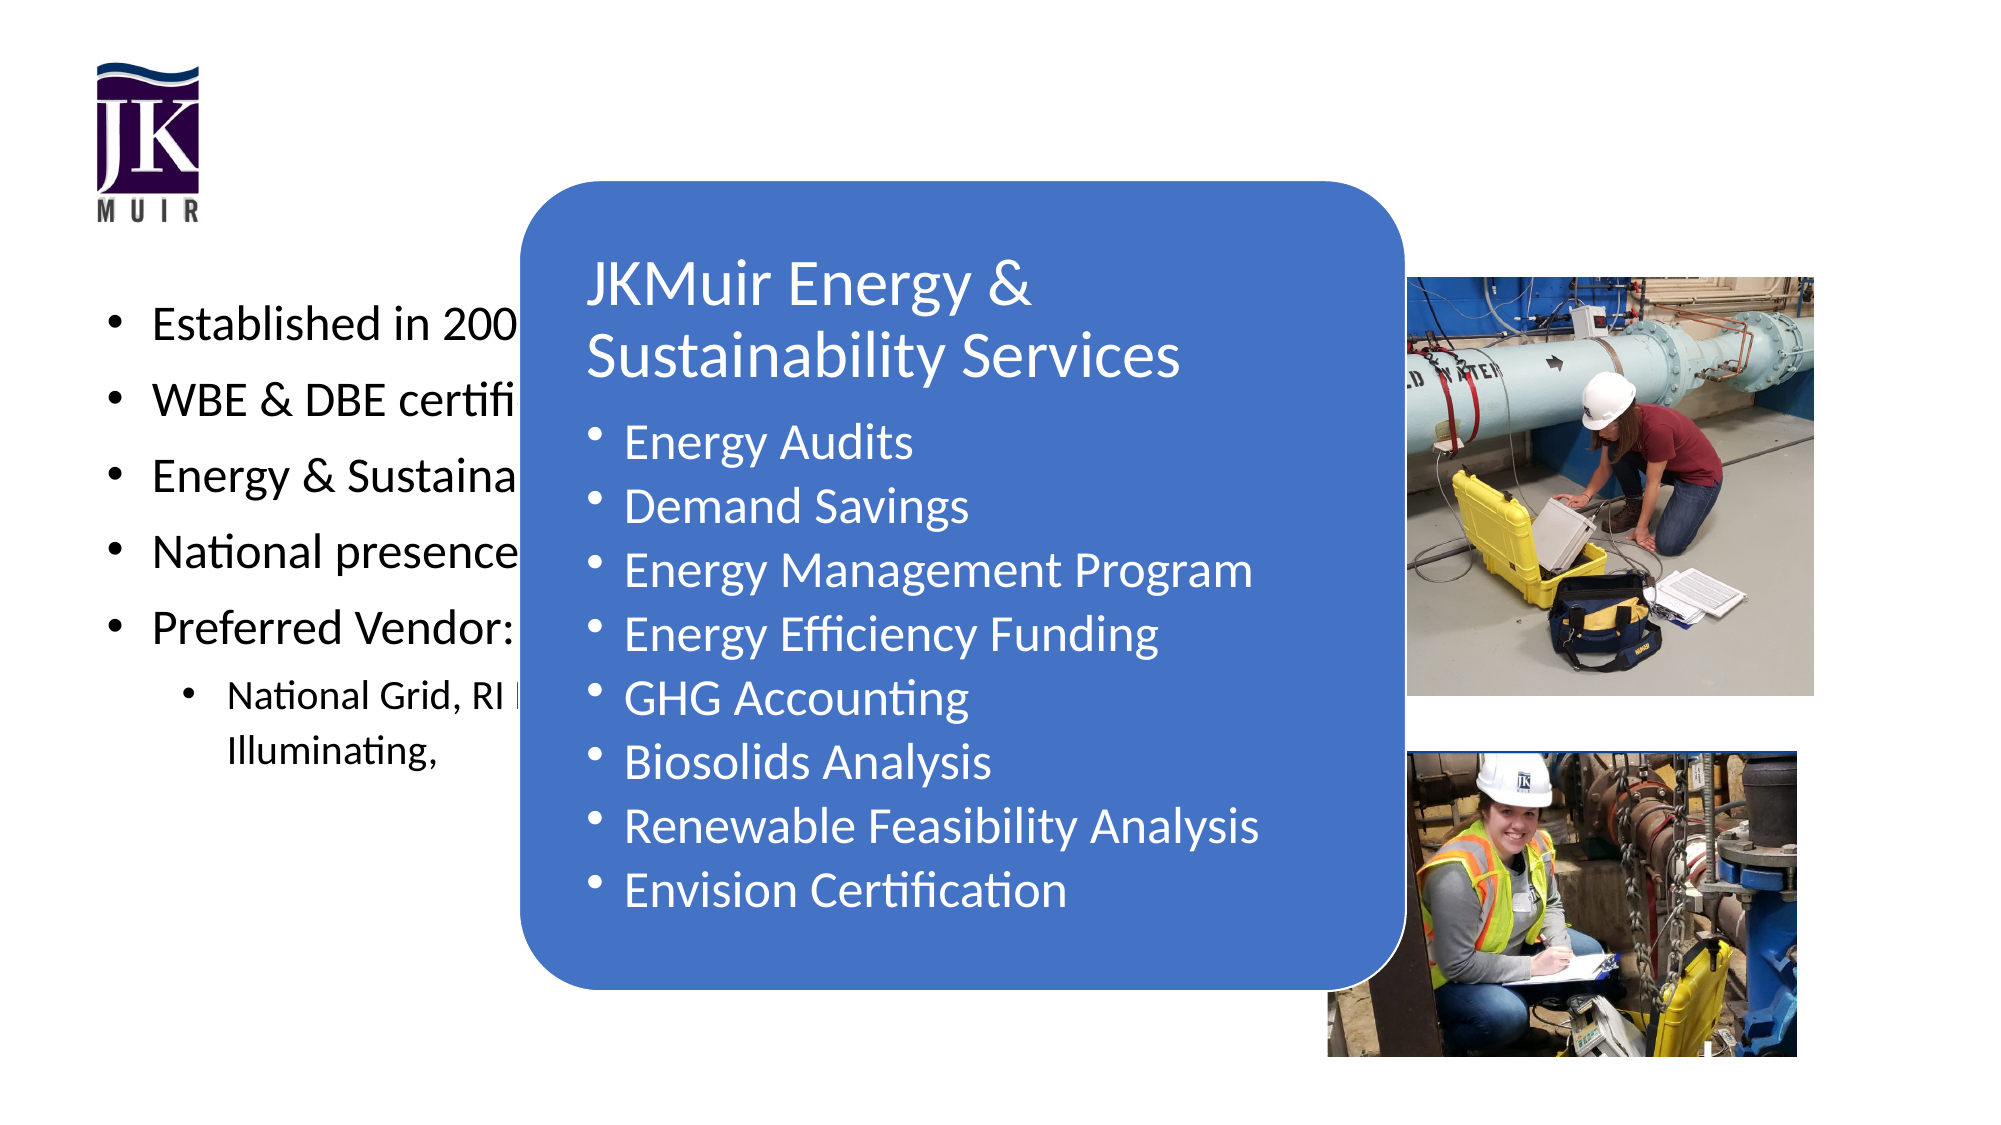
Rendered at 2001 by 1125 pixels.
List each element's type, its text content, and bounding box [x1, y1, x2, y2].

picture [1406, 751, 1797, 1057]
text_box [518, 176, 1406, 1057]
list Established in 2008 WBE & DBE certified Energy & Sustainability focused National presence Preferred Vendor: National Grid, RI Energy, Eversource, United Illuminating, [91, 277, 517, 881]
picture [91, 59, 205, 229]
picture [1406, 272, 1814, 701]
